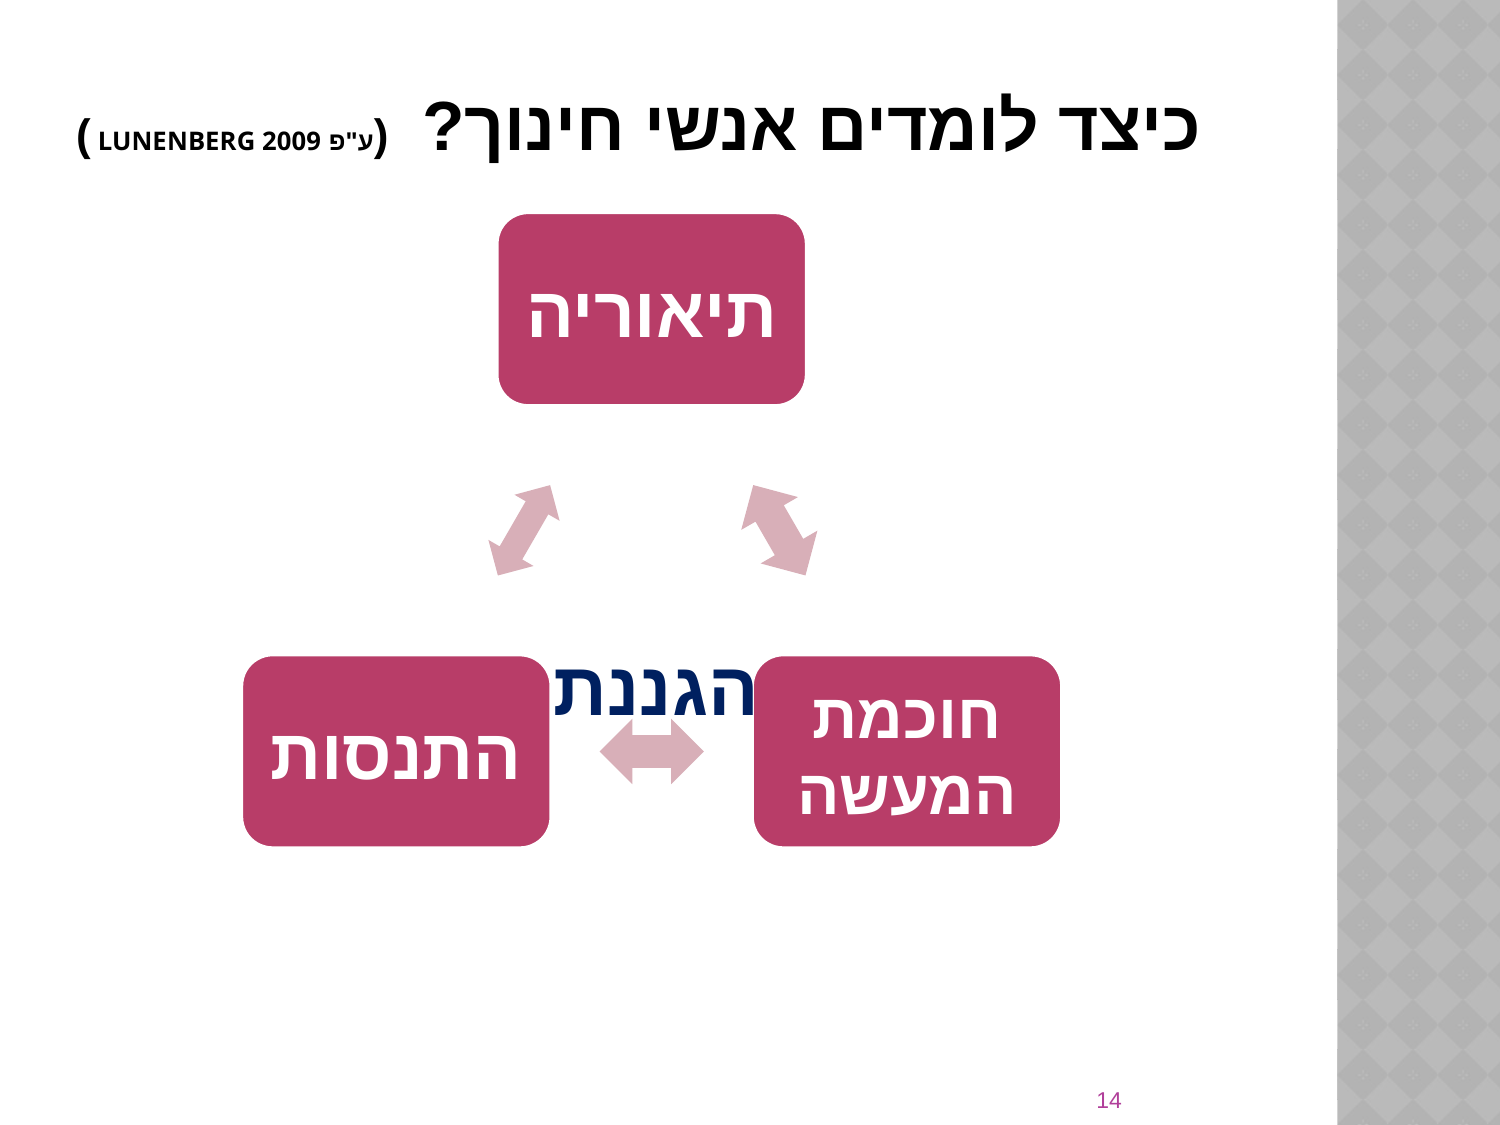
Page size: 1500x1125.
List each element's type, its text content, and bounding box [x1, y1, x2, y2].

slide_number 14 [1025, 1075, 1122, 1113]
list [25, 210, 1278, 998]
title כיצד לומדים אנשי חינוך? (ע"פ Lunenberg 2009 ) [35, 0, 1243, 175]
